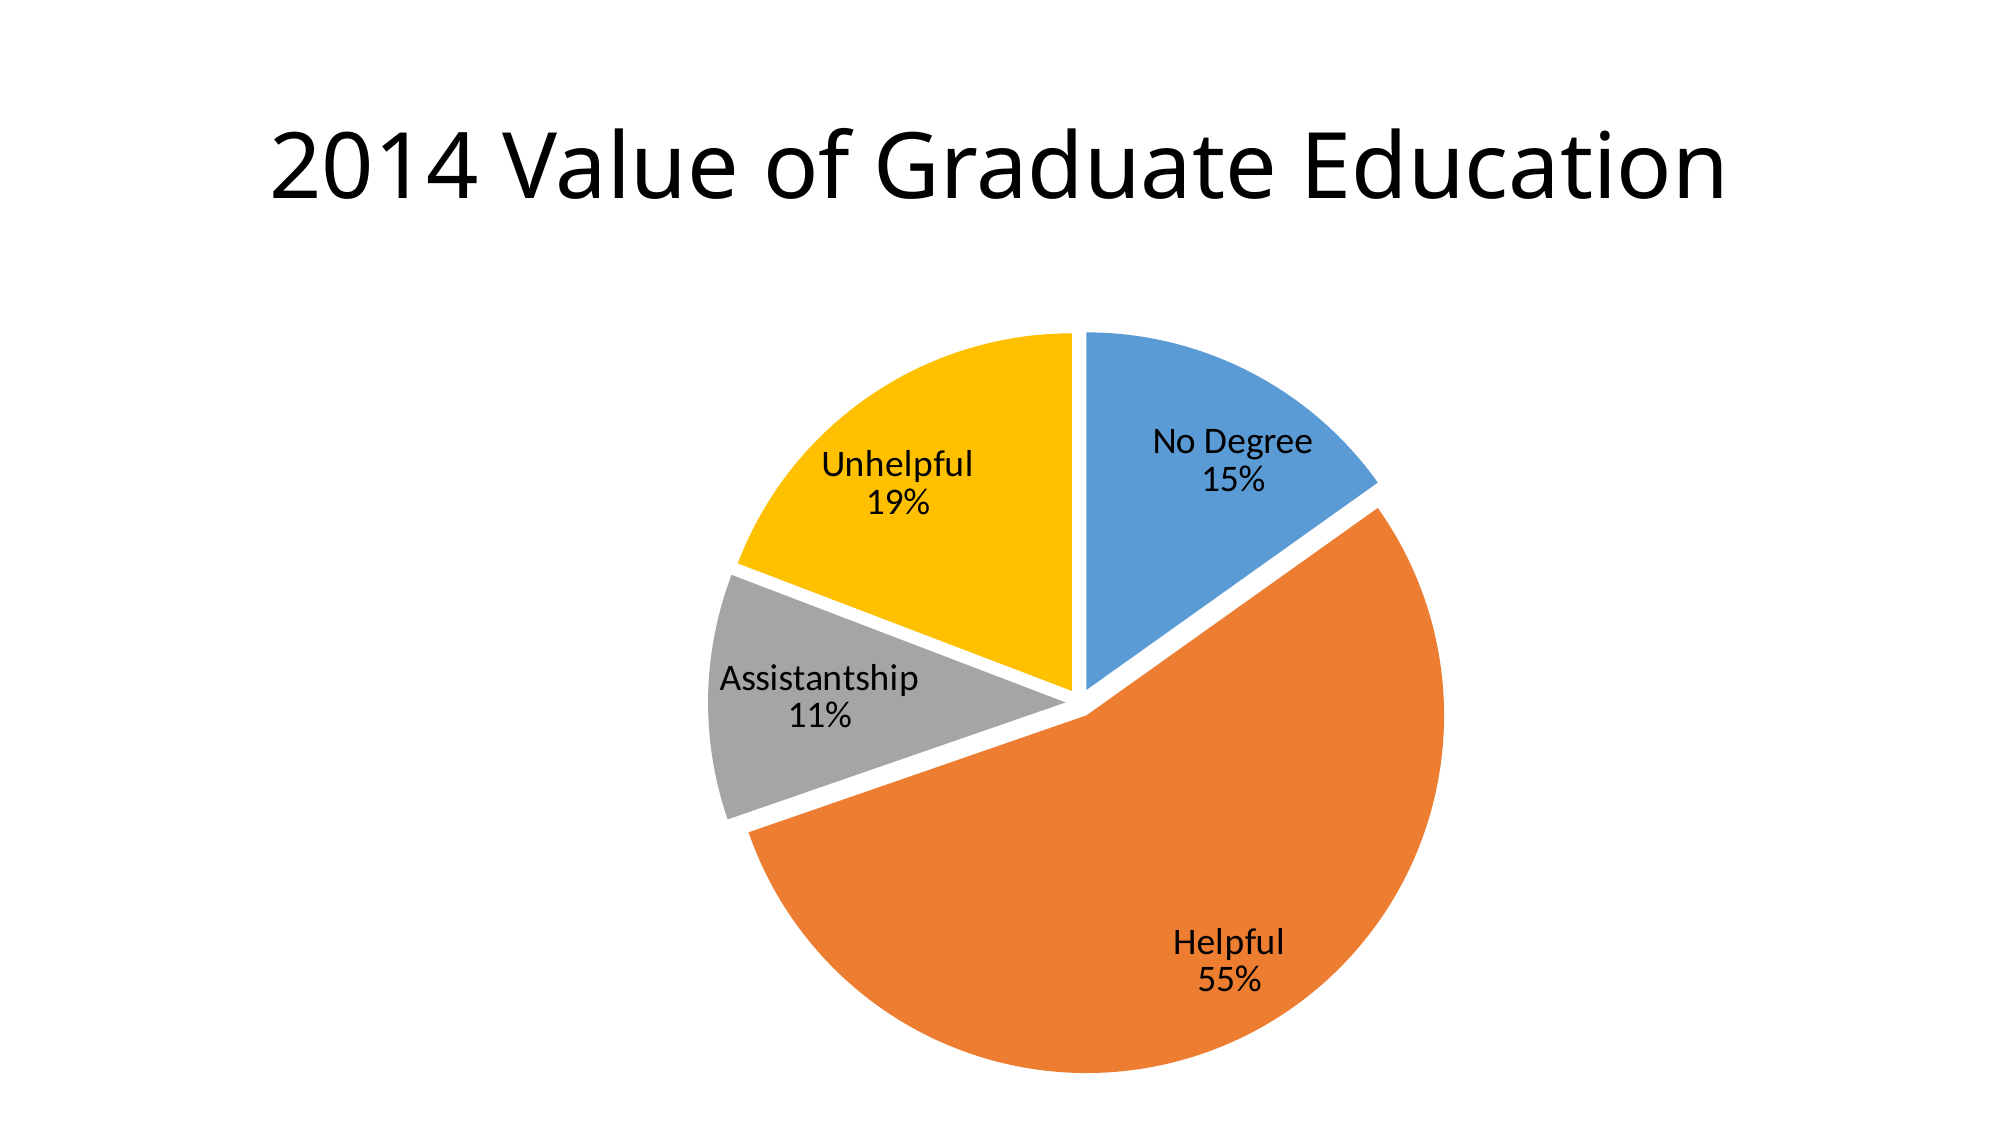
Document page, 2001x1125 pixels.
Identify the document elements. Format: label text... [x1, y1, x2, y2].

title 2014 Value of Graduate Education [137, 59, 1863, 278]
chart [279, 251, 1738, 1092]
